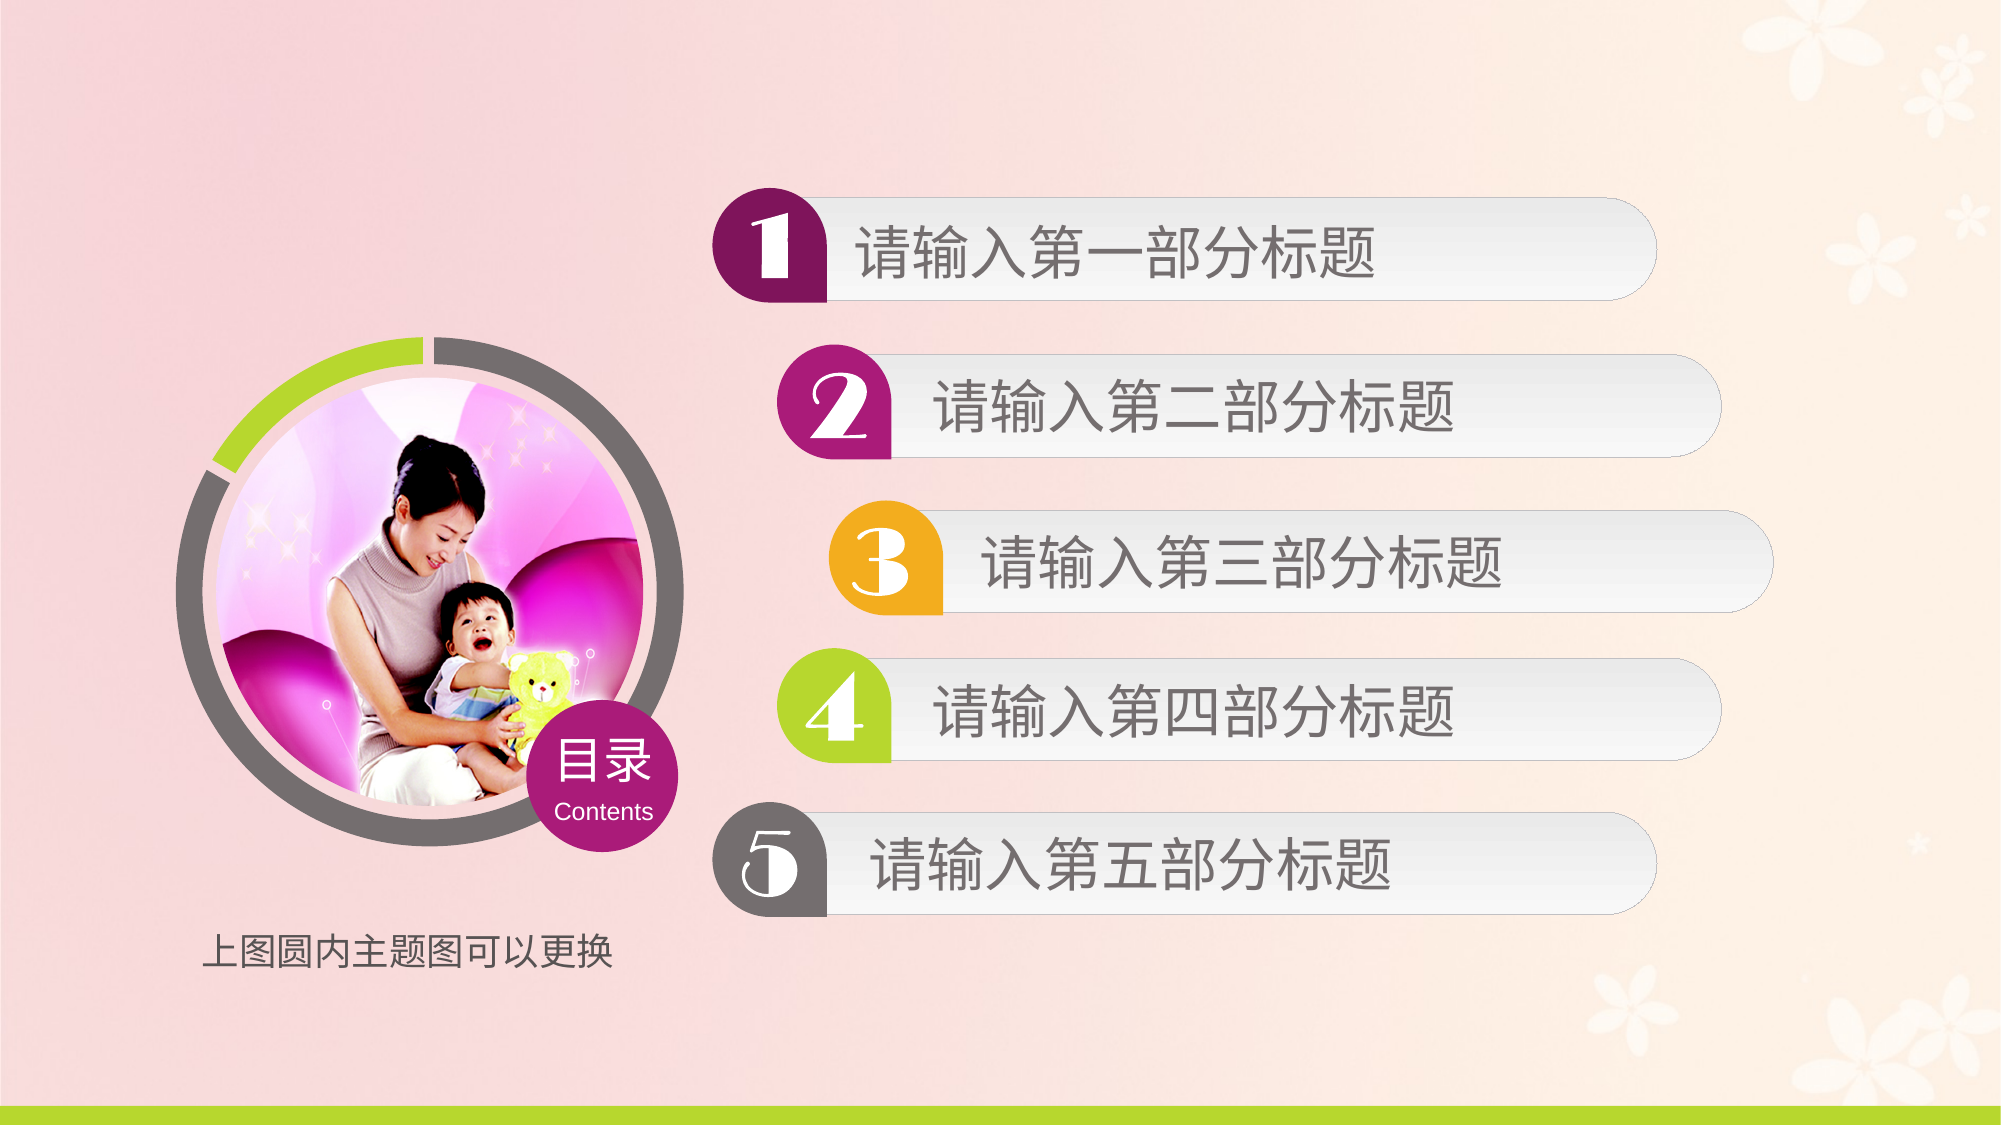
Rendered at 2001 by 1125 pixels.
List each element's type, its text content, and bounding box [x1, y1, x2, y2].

text_box [805, 671, 864, 741]
text_box 请输入第二部分标题 [916, 362, 1471, 448]
text_box [804, 812, 1658, 915]
picture [0, 0, 2001, 1105]
text_box [777, 344, 892, 460]
text_box 请输入第一部分标题 [838, 208, 1393, 294]
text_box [175, 337, 684, 847]
text_box [712, 802, 827, 917]
text_box 上图圆内主题图可以更换 [186, 920, 630, 980]
text_box [828, 500, 944, 616]
text_box [809, 372, 867, 439]
text_box 请输入第五部分标题 [853, 821, 1408, 906]
text_box [919, 510, 1774, 613]
text_box [712, 187, 827, 303]
text_box [0, 1105, 2001, 1125]
text_box [741, 830, 798, 898]
text_box [802, 197, 1658, 301]
text_box 请输入第四部分标题 [916, 667, 1471, 753]
text_box [852, 527, 909, 596]
text_box [868, 658, 1722, 761]
text_box [868, 354, 1722, 458]
text_box [575, 847, 630, 853]
text_box [751, 212, 788, 279]
text_box 请输入第三部分标题 [964, 518, 1519, 604]
text_box [777, 648, 892, 764]
